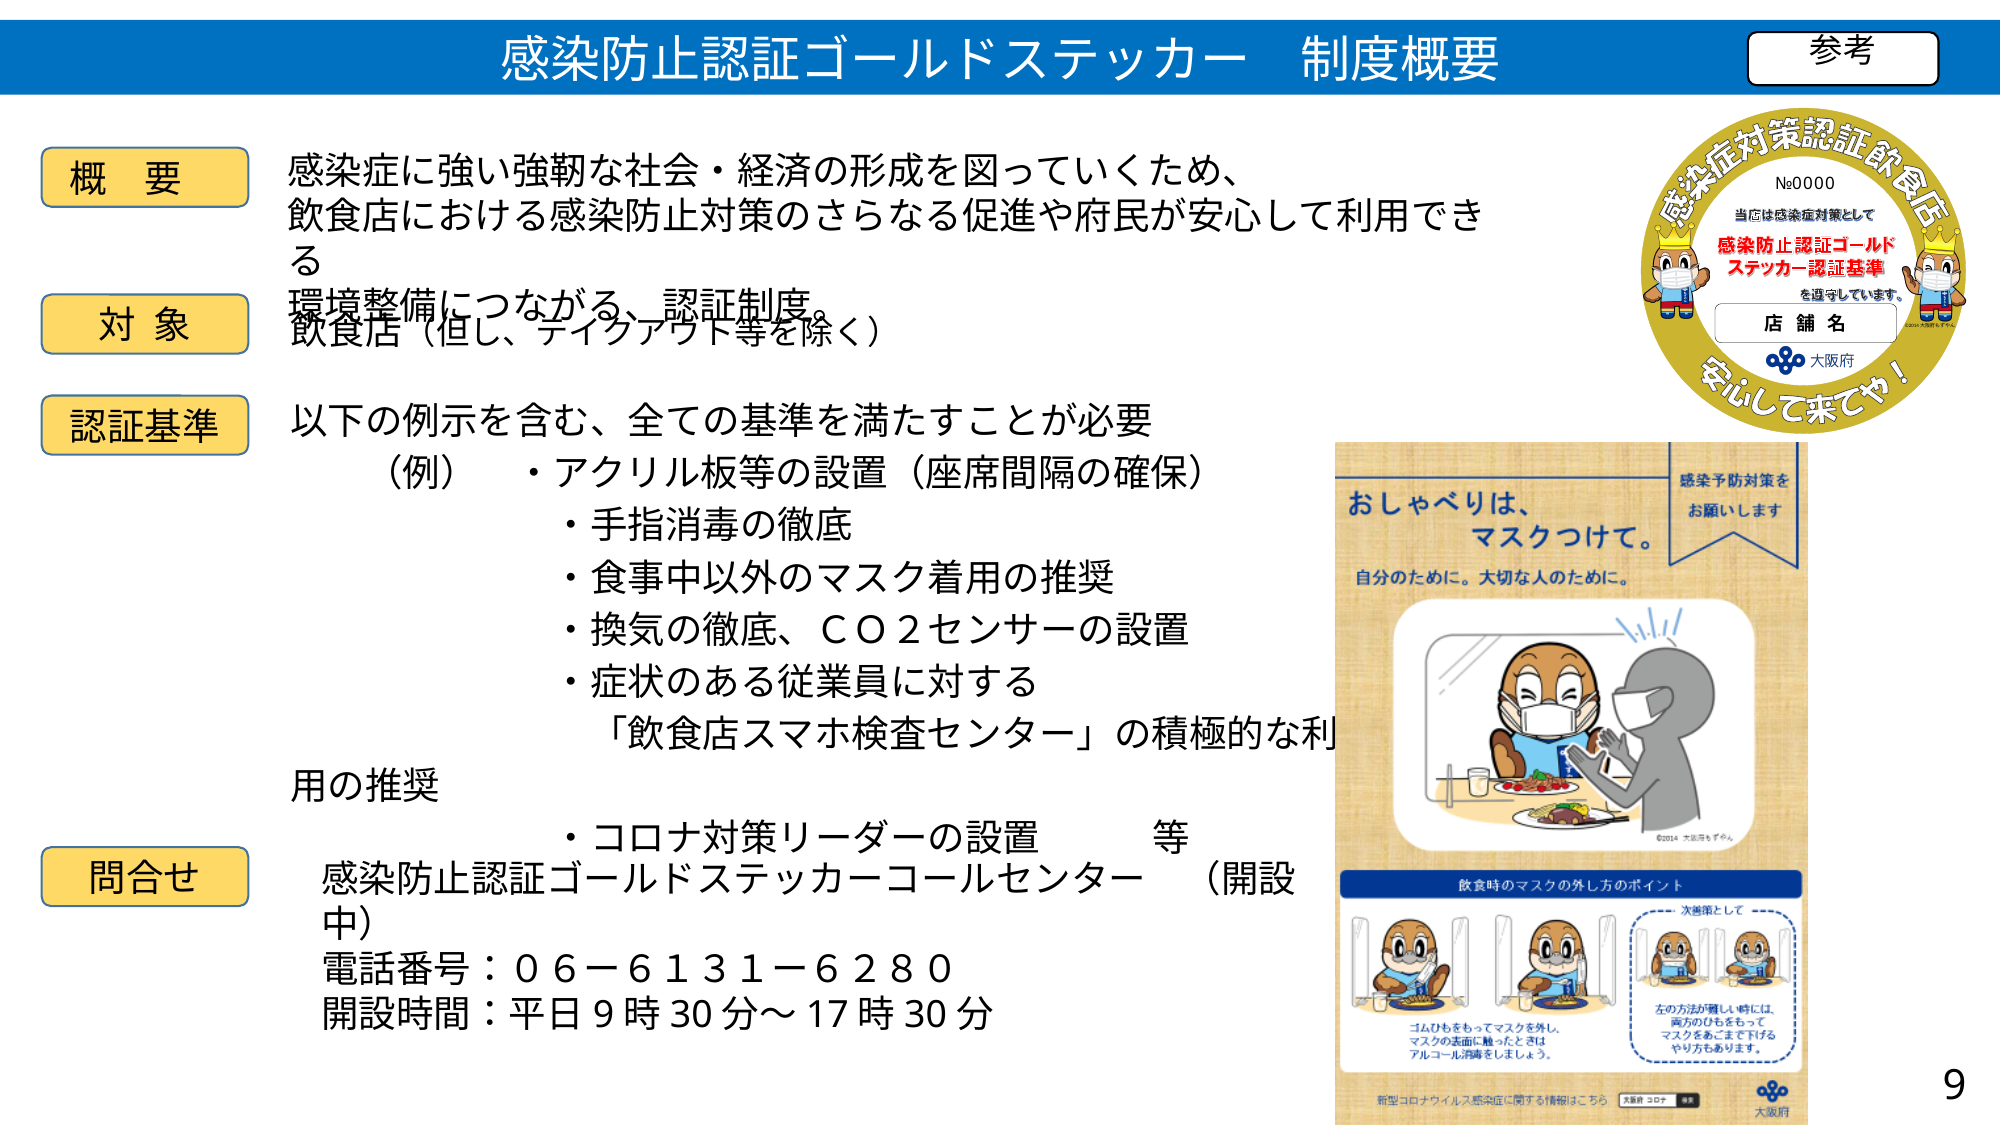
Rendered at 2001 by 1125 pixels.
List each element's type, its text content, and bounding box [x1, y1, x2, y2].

text_box 以下の例示を含む、全ての基準を満たすことが必要 （例） ・アクリル板等の設置（座席間隔の確保） ・手指消毒の徹底 ・食事中以外のマスク着用の推奨 ・換気の徹底、ＣＯ２センサーの設置 ・症状のある従業員に対する 「飲食店スマホ検査センター」の積極的な利用の推奨 ・コロナ対策リーダーの設置 等 [275, 389, 1363, 919]
text_box 感染防止認証ゴールドステッカー 制度概要 [0, 19, 2000, 95]
picture [1335, 107, 1968, 1125]
text_box 概 要 [40, 146, 250, 208]
text_box 飲食店（但し、テイクアウト等を除く） [275, 299, 1236, 360]
text_box 認証基準 [40, 394, 250, 456]
text_box 感染症に強い強靭な社会・経済の形成を図っていくため、 飲食店における感染防止対策のさらなる促進や府民が安心して利用できる 環境整備につながる、認証制度。 [272, 139, 1518, 335]
text_box 対 象 [40, 293, 250, 355]
text_box 問合せ [40, 846, 250, 908]
text_box 参考 [1746, 31, 1940, 87]
slide_number 9 [1808, 1056, 1982, 1117]
text_box 感染防止認証ゴールドステッカーコールセンター （開設中） 電話番号：０６ー６１３１ー６２８０ 開設時間：平日9時30分～17時30分 [306, 847, 1319, 1042]
